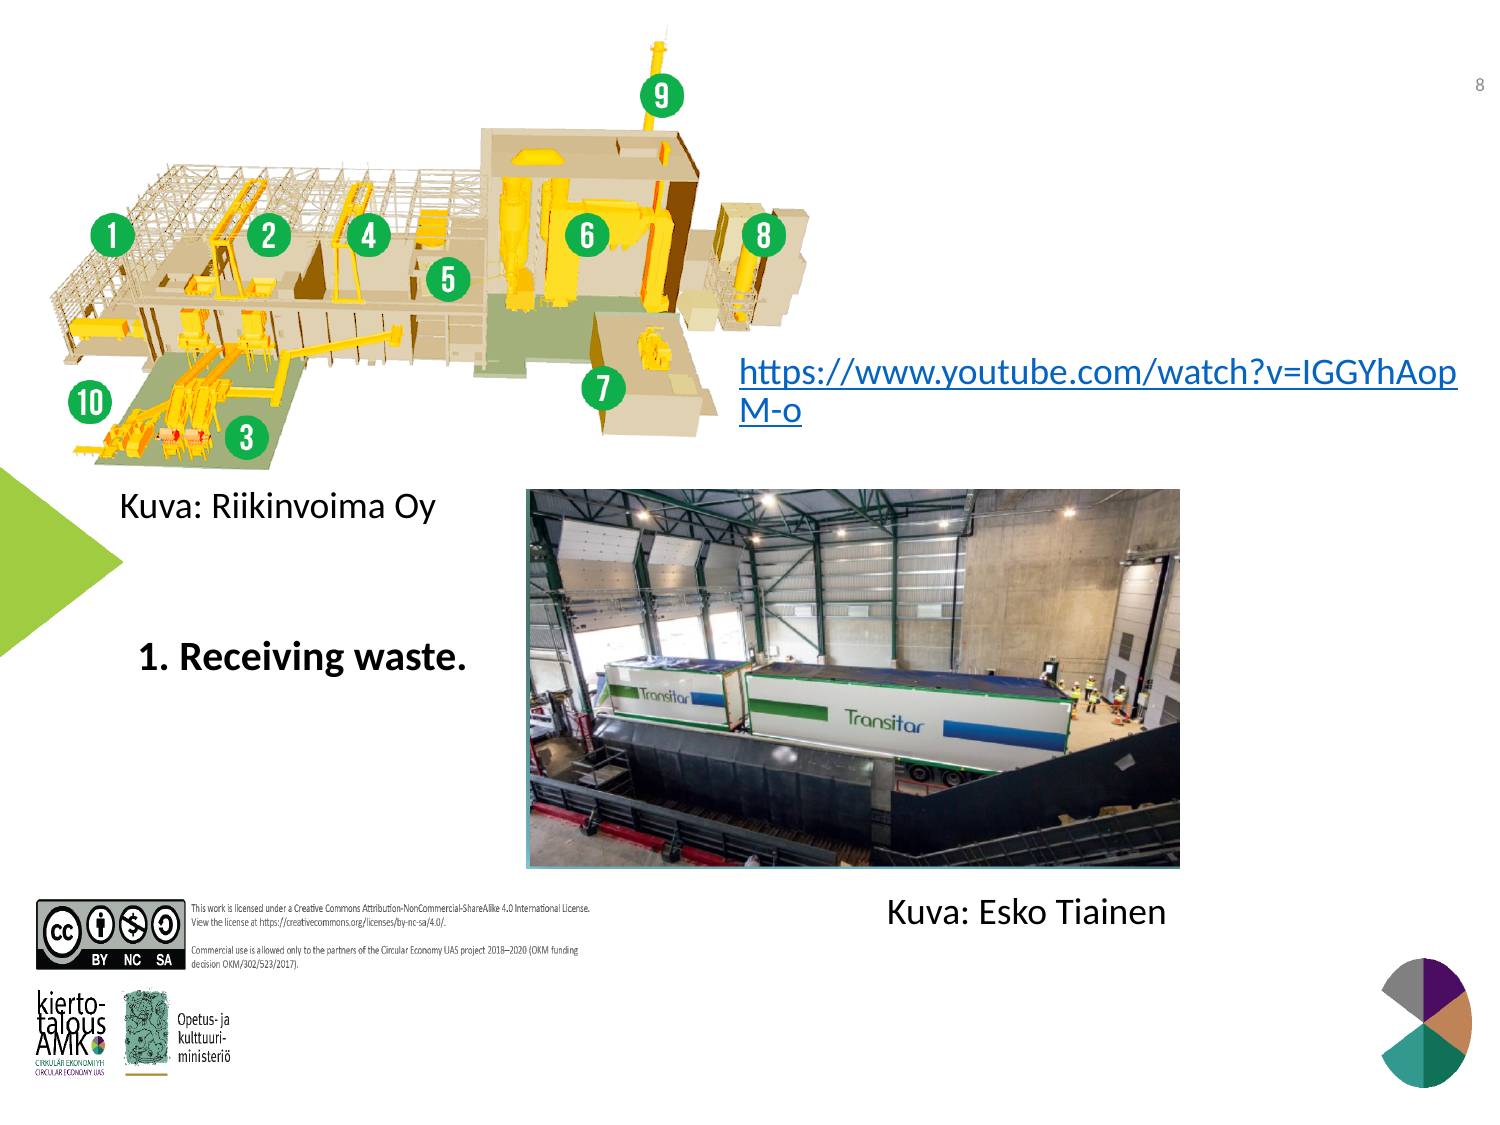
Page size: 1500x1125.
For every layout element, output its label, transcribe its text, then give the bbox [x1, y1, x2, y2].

text_box Kuva: Esko Tiainen [872, 880, 1326, 940]
text_box 1. Receiving waste. [122, 621, 483, 686]
picture [0, 0, 1500, 1125]
slide_number 8 [1394, 53, 1500, 114]
text_box Kuva: Riikinvoima Oy [104, 476, 559, 534]
text_box https://www.youtube.com/watch?v=IGGYhAopM-o [816, 340, 1474, 400]
